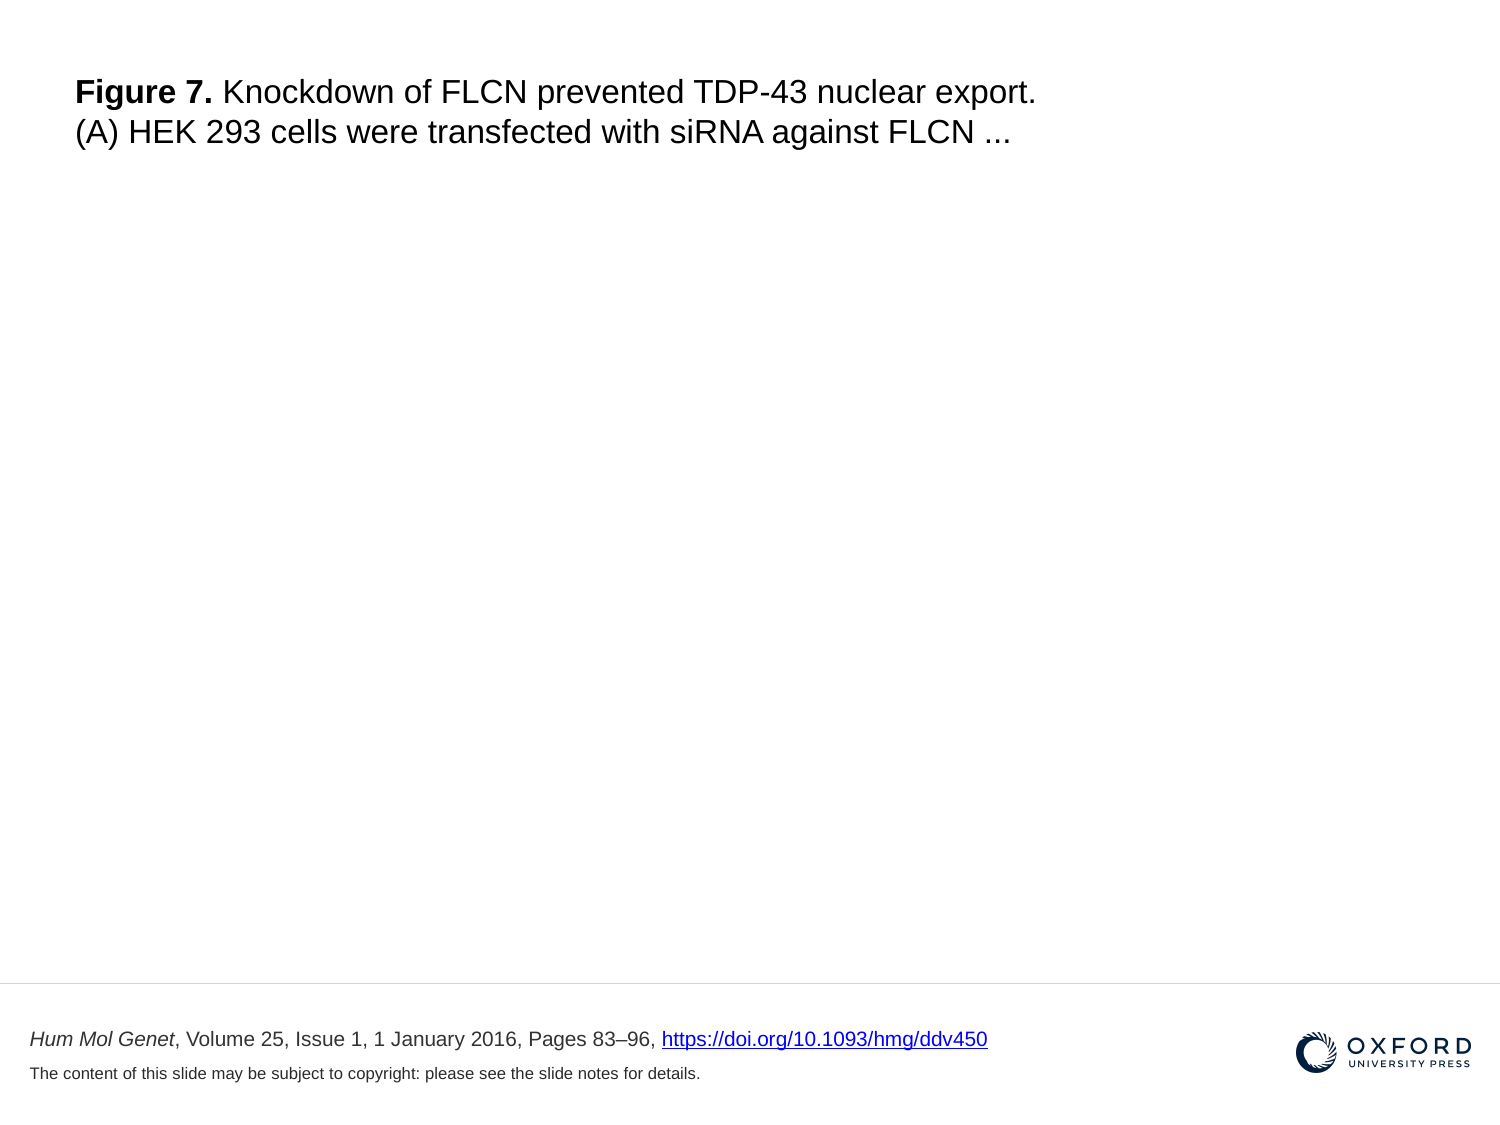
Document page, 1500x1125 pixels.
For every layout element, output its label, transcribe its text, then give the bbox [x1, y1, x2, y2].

footer Hum Mol Genet, Volume 25, Issue 1, 1 January 2016, Pages 83–96, https://doi.org/10.1093/hmg/ddv450 The content of this slide may be subject to copyright: please see the slide notes for details. [0, 983, 1260, 1125]
picture [1296, 1032, 1471, 1073]
title Figure 7. Knockdown of FLCN prevented TDP-43 nuclear export. (A) HEK 293 cells were transfected with siRNA against FLCN ... [75, 69, 1078, 171]
